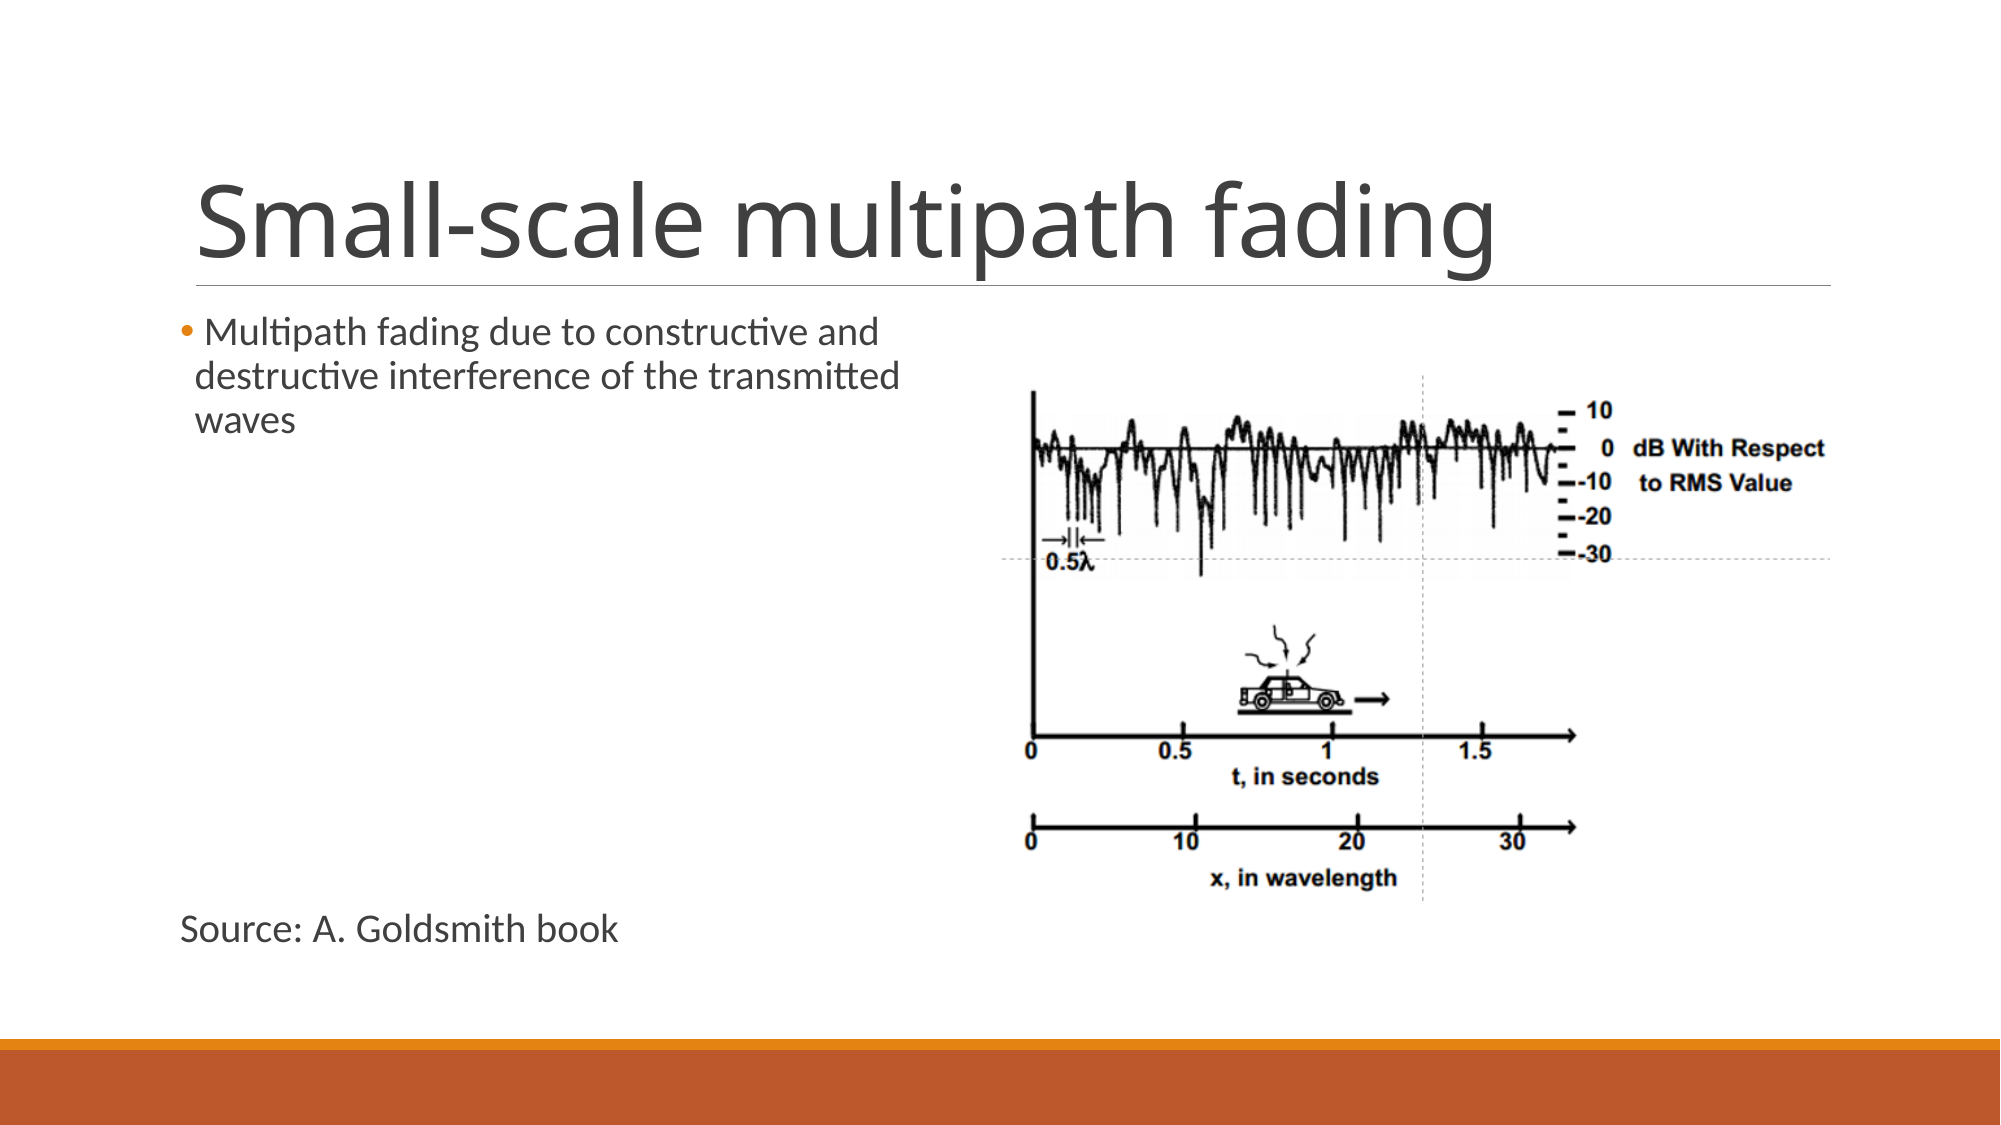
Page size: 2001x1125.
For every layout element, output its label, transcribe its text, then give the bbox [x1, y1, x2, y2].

list Multipath fading due to constructive and destructive interference of the transmitted waves Source: A. Goldsmith book [180, 302, 990, 963]
title Small-scale multipath fading [180, 47, 1830, 285]
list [999, 372, 1831, 906]
